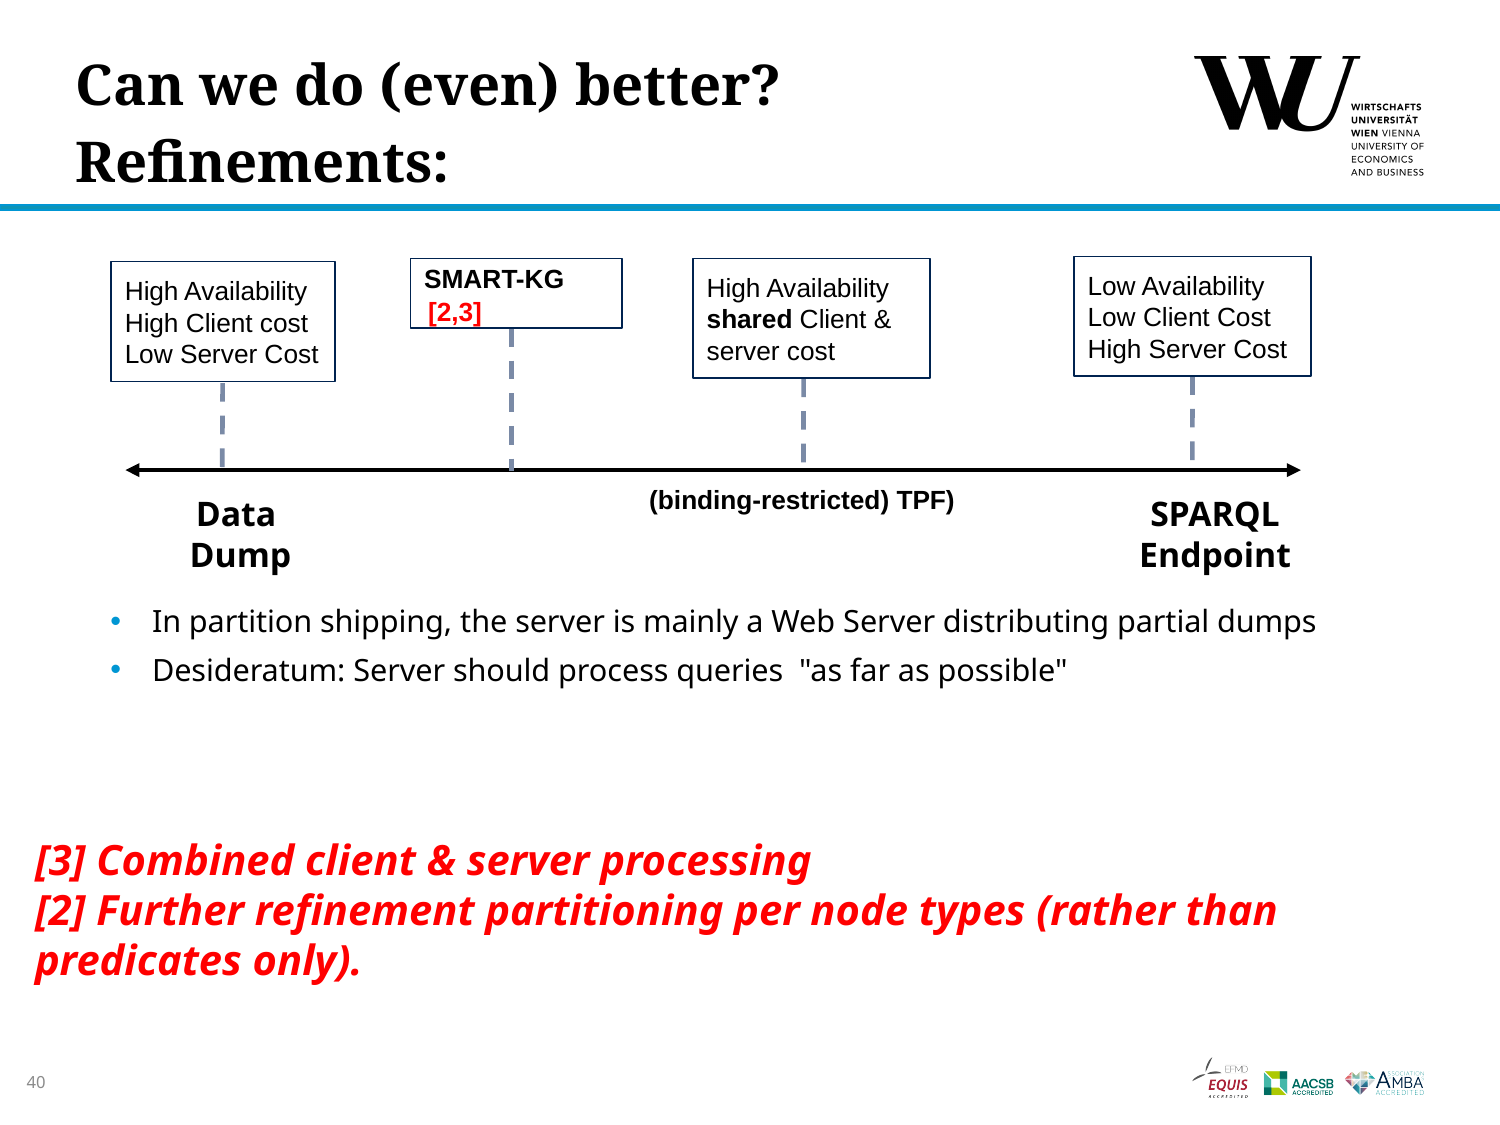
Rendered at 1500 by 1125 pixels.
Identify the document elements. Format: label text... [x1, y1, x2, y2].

text_box 40 [26, 1057, 555, 1109]
text_box Low Availability Low Client Cost High Server Cost [1074, 256, 1311, 377]
text_box SMART-KG [410, 258, 623, 328]
text_box Data Dump [107, 486, 374, 527]
text_box High Availability shared Client & server cost [693, 258, 930, 379]
title Can we do (even) better? Refinements: [75, 27, 1167, 206]
list In partition shipping, the server is mainly a Web Server distributing partial dumps Desideratum: Server should process queries "as far as possible" [76, 594, 1350, 724]
picture [1192, 1057, 1424, 1098]
text_box [151, 245, 1384, 381]
text_box [2,3] [413, 287, 497, 334]
text_box High Availability High Client cost Low Server Cost [111, 261, 336, 382]
text_box [3] Combined client & server processing [2] Further refinement partitioning per node types (rather than predicates only). [21, 820, 1500, 955]
picture [1194, 56, 1424, 178]
text_box (binding-restricted) TPF) [618, 471, 986, 540]
text_box SPARQL Endpoint [1082, 486, 1348, 527]
